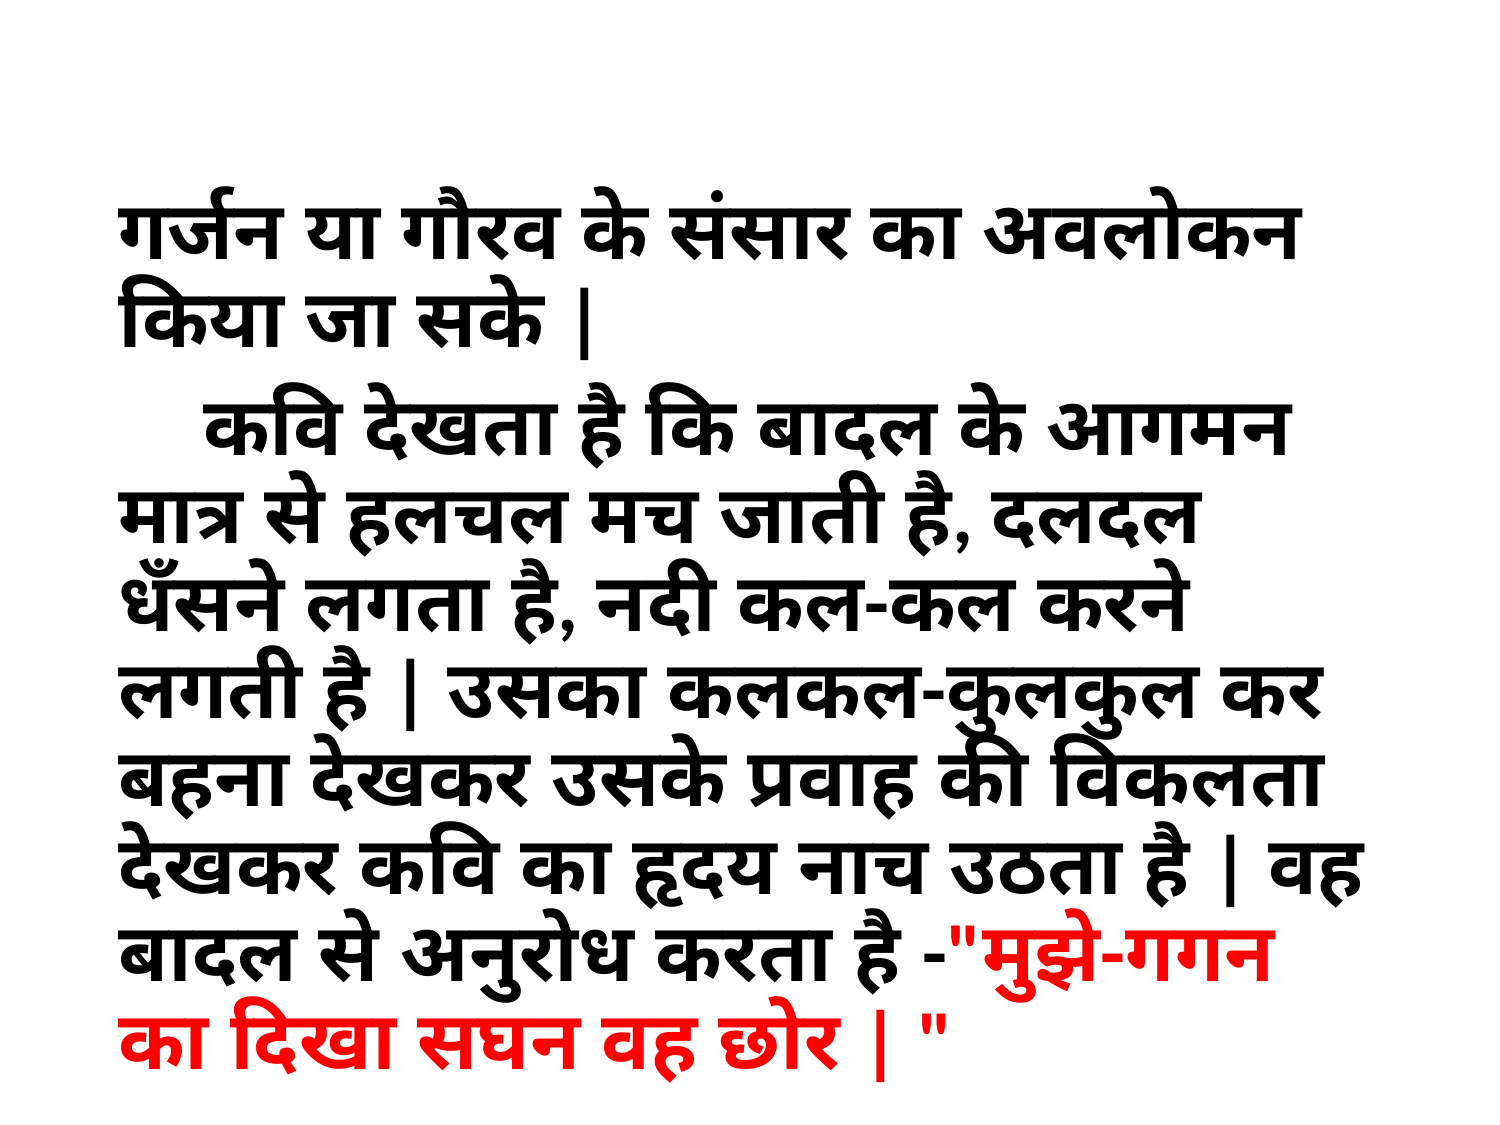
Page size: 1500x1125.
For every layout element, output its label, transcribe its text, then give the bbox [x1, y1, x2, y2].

list गर्जन या गौरव के संसार का अवलोकन किया जा सके | कवि देखता है कि बादल के आगमन मात्र से हलचल मच जाती है, दलदल धँसने लगता है, नदी कल-कल करने लगती है | उसका कलकल-कुलकुल कर बहना देखकर उसके प्रवाह की विकलता देखकर कवि का हृदय नाच उठता है | वह बादल से अनुरोध करता है -"मुझे-गगन का दिखा सघन वह छोर | " [103, 181, 1397, 896]
